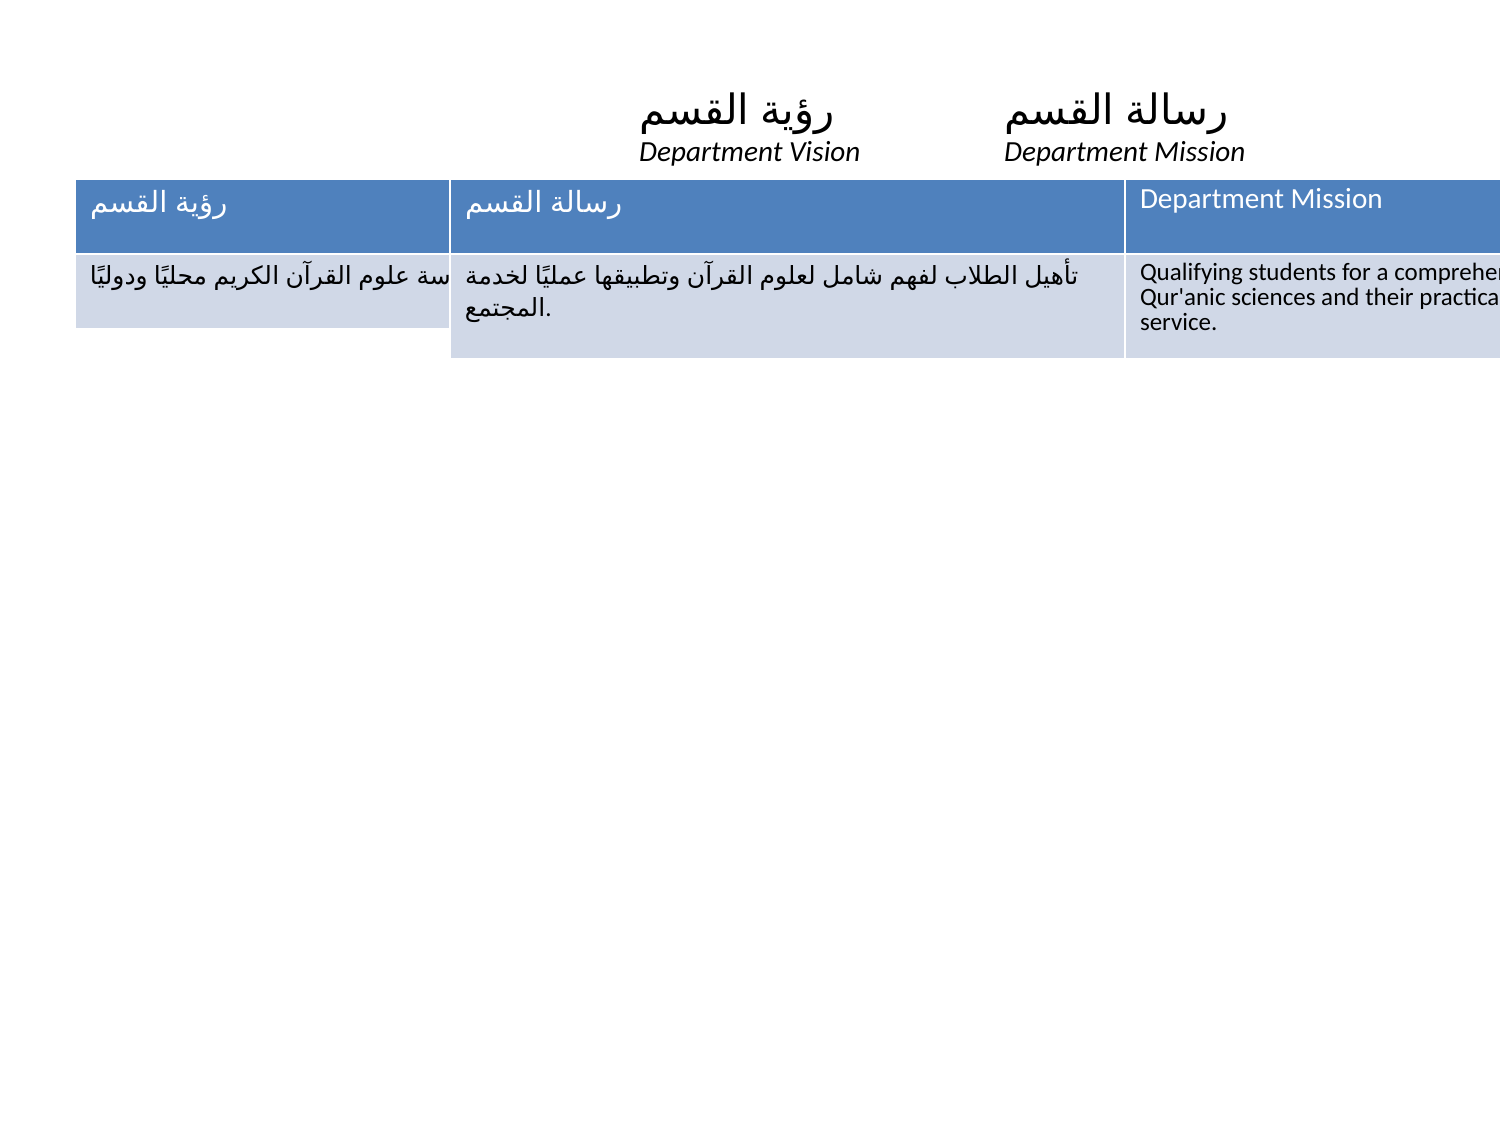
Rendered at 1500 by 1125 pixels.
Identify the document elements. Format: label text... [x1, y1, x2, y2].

table_header رسالة القسم [451, 180, 1124, 253]
table_cell تحقيق التميز في دراسة علوم القرآن الكريم محليًا ودوليًا. [76, 255, 449, 328]
text_box رسالة القسم Department Mission [989, 75, 1261, 175]
table_cell تأهيل الطلاب لفهم شامل لعلوم القرآن وتطبيقها عمليًا لخدمة المجتمع. [451, 255, 1124, 358]
table_header رؤية القسم [76, 180, 449, 253]
table_header Department Mission [1126, 180, 1500, 253]
text_box رؤية القسم Department Vision [624, 75, 876, 175]
table_cell Qualifying students for a comprehensive understanding of Qur'anic sciences and their practical application for community service. [1126, 255, 1500, 358]
